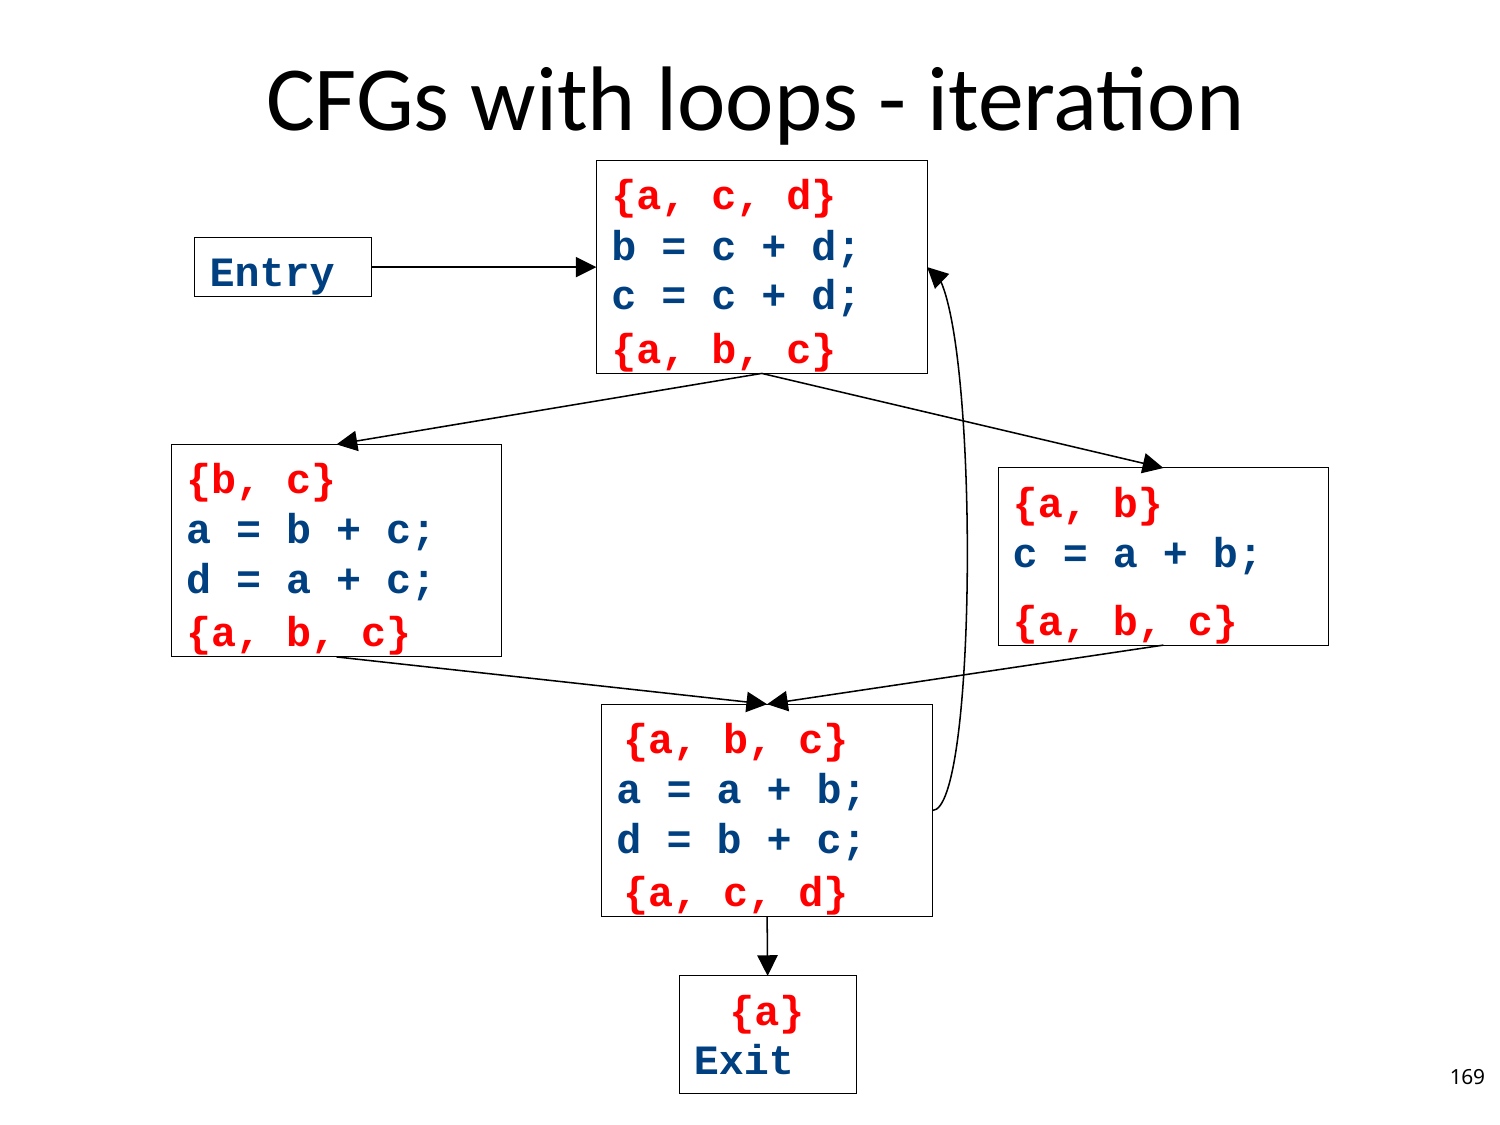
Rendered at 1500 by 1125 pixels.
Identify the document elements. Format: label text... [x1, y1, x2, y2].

text_box {a, b, c} [596, 314, 921, 371]
text_box a = a + b; d = b + c; [601, 712, 933, 917]
text_box b = c + d; c = c + d; [596, 220, 928, 314]
text_box {b, c} [171, 444, 502, 504]
text_box Exit [679, 975, 857, 1094]
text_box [336, 656, 761, 705]
slide_number 169 [1187, 1055, 1500, 1102]
text_box {a} [714, 975, 833, 1035]
text_box {a, b, c} [608, 712, 921, 764]
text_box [761, 373, 921, 469]
text_box {a, b} [998, 467, 1329, 527]
text_box Entry [194, 237, 372, 297]
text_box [336, 373, 759, 445]
text_box c = a + b; [998, 527, 1329, 586]
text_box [938, 373, 1164, 469]
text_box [926, 266, 933, 811]
text_box {a, c, d} [596, 160, 928, 220]
text_box {a, b, c} [171, 597, 502, 657]
title CFGs with loops - iteration [118, 0, 1394, 188]
text_box {a, c, d} [608, 857, 939, 917]
text_box a = b + c; d = a + c; [171, 504, 502, 597]
text_box {a, b, c} [998, 586, 1329, 646]
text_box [938, 644, 1164, 705]
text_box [766, 644, 921, 705]
